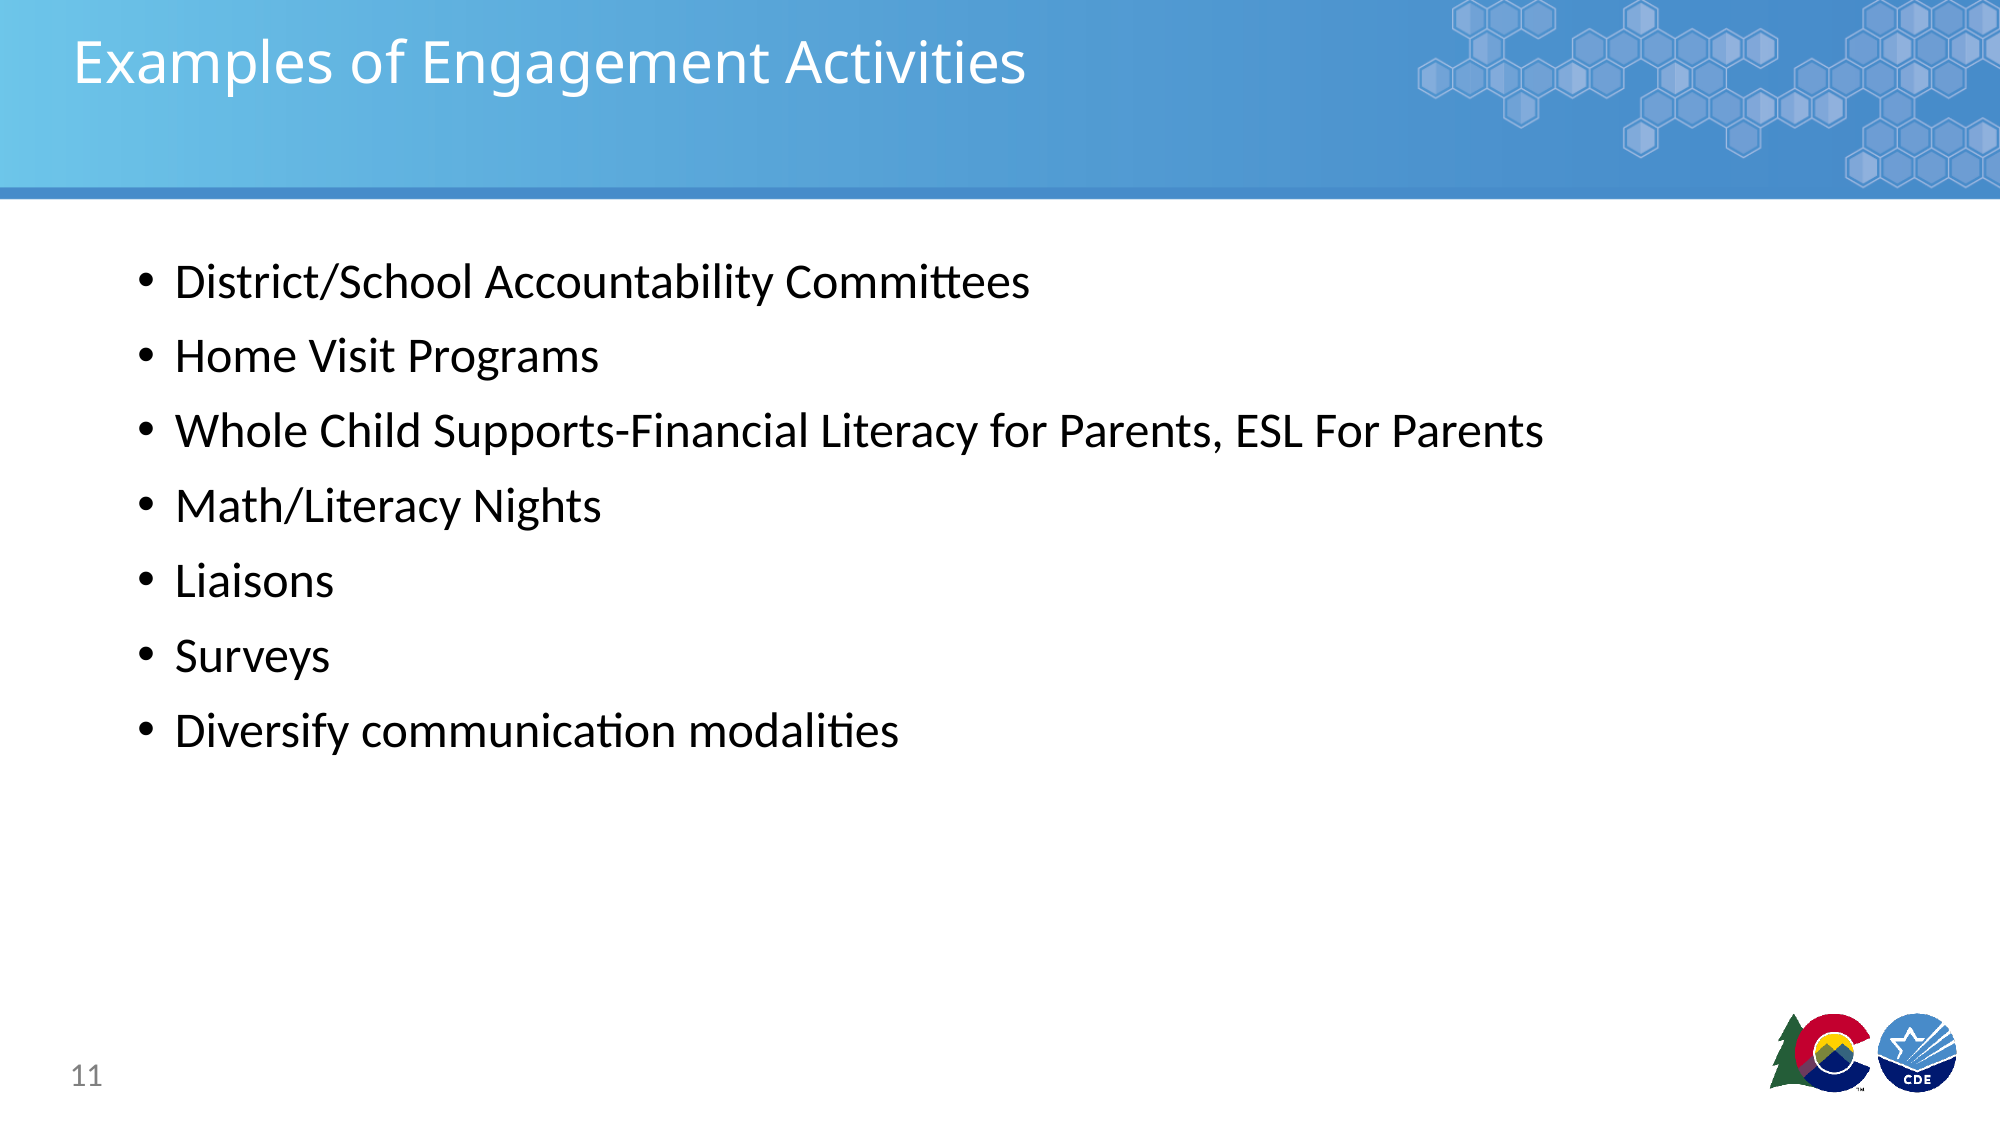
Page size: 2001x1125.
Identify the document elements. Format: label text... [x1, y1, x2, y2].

title Examples of Engagement Activities [72, 33, 1396, 182]
list District/School Accountability Committees Home Visit Programs Whole Child Supports-Financial Literacy for Parents, ESL For Parents Math/Literacy Nights Liaisons Surveys Diversify communication modalities [137, 254, 1863, 969]
slide_number 11 [54, 1042, 505, 1103]
picture [0, 0, 2000, 200]
picture [1768, 1012, 1957, 1093]
